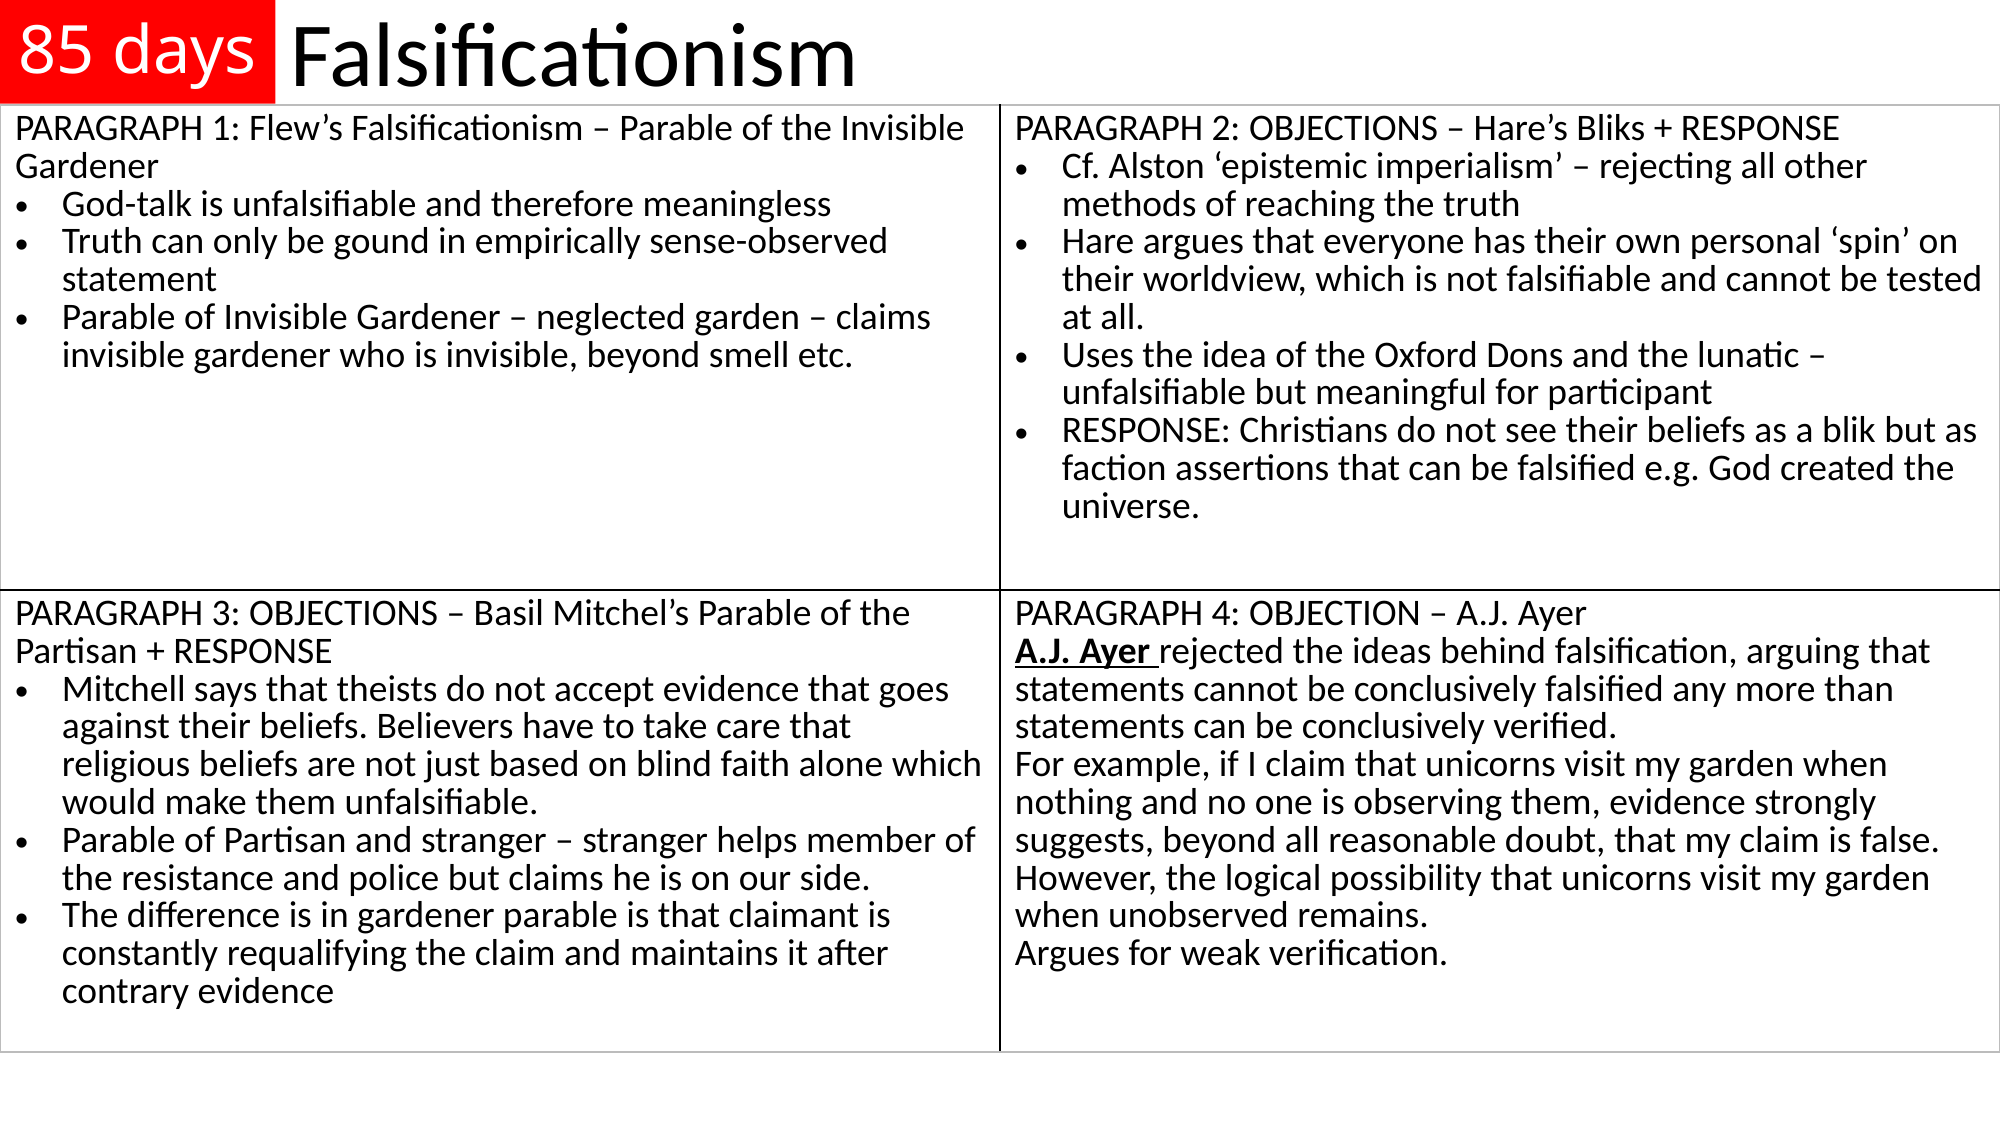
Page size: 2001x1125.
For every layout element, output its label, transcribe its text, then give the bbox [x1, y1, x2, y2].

table_cell PARAGRAPH 4: OBJECTION – A.J. Ayer A.J. Ayer rejected the ideas behind falsification, arguing that statements cannot be conclusively falsified any more than statements can be conclusively verified. For example, if I claim that unicorns visit my garden when nothing and no one is observing them, evidence strongly suggests, beyond all reasonable doubt, that my claim is false. However, the logical possibility that unicorns visit my garden when unobserved remains. Argues for weak verification. [1001, 591, 1999, 1051]
list Falsificationism [275, 0, 2000, 104]
table_header PARAGRAPH 2: OBJECTIONS – Hare’s Bliks + RESPONSE Cf. Alston ‘epistemic imperialism’ – rejecting all other methods of reaching the truth Hare argues that everyone has their own personal ‘spin’ on their worldview, which is not falsifiable and cannot be tested at all. Uses the idea of the Oxford Dons and the lunatic – unfalsifiable but meaningful for participant RESPONSE: Christians do not see their beliefs as a blik but as faction assertions that can be falsified e.g. God created the universe. [1001, 106, 1999, 589]
title 85 days [0, 0, 275, 104]
table_cell PARAGRAPH 3: OBJECTIONS – Basil Mitchel’s Parable of the Partisan + RESPONSE Mitchell says that theists do not accept evidence that goes against their beliefs. Believers have to take care that religious beliefs are not just based on blind faith alone which would make them unfalsifiable. Parable of Partisan and stranger – stranger helps member of the resistance and police but claims he is on our side. The difference is in gardener parable is that claimant is constantly requalifying the claim and maintains it after contrary evidence [1, 591, 999, 1051]
table_header PARAGRAPH 1: Flew’s Falsificationism – Parable of the Invisible Gardener God-talk is unfalsifiable and therefore meaningless Truth can only be gound in empirically sense-observed statement Parable of Invisible Gardener – neglected garden – claims invisible gardener who is invisible, beyond smell etc. [1, 106, 999, 589]
